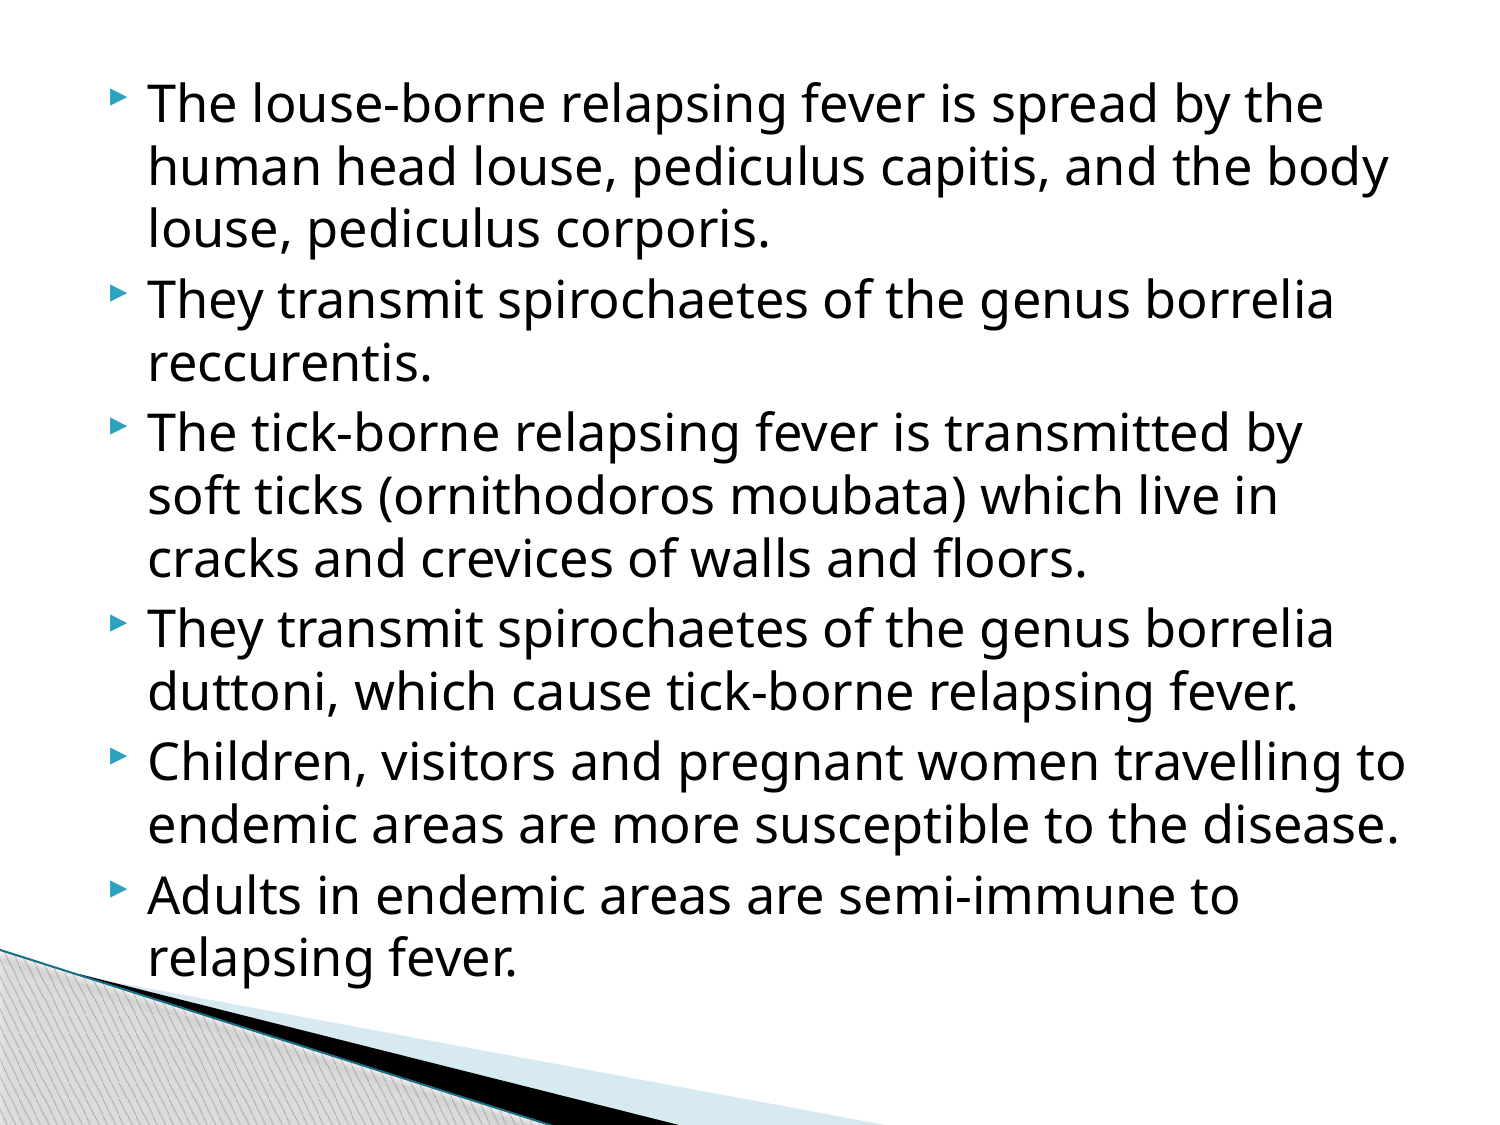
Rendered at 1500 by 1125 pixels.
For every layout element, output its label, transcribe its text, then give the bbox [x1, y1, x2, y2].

list The louse-borne relapsing fever is spread by the human head louse, pediculus capitis, and the body louse, pediculus corporis. They transmit spirochaetes of the genus borrelia reccurentis. The tick-borne relapsing fever is transmitted by soft ticks (ornithodoros moubata) which live in cracks and crevices of walls and floors. They transmit spirochaetes of the genus borrelia duttoni, which cause tick-borne relapsing fever. Children, visitors and pregnant women travelling to endemic areas are more susceptible to the disease. Adults in endemic areas are semi-immune to relapsing fever. [75, 62, 1425, 1005]
